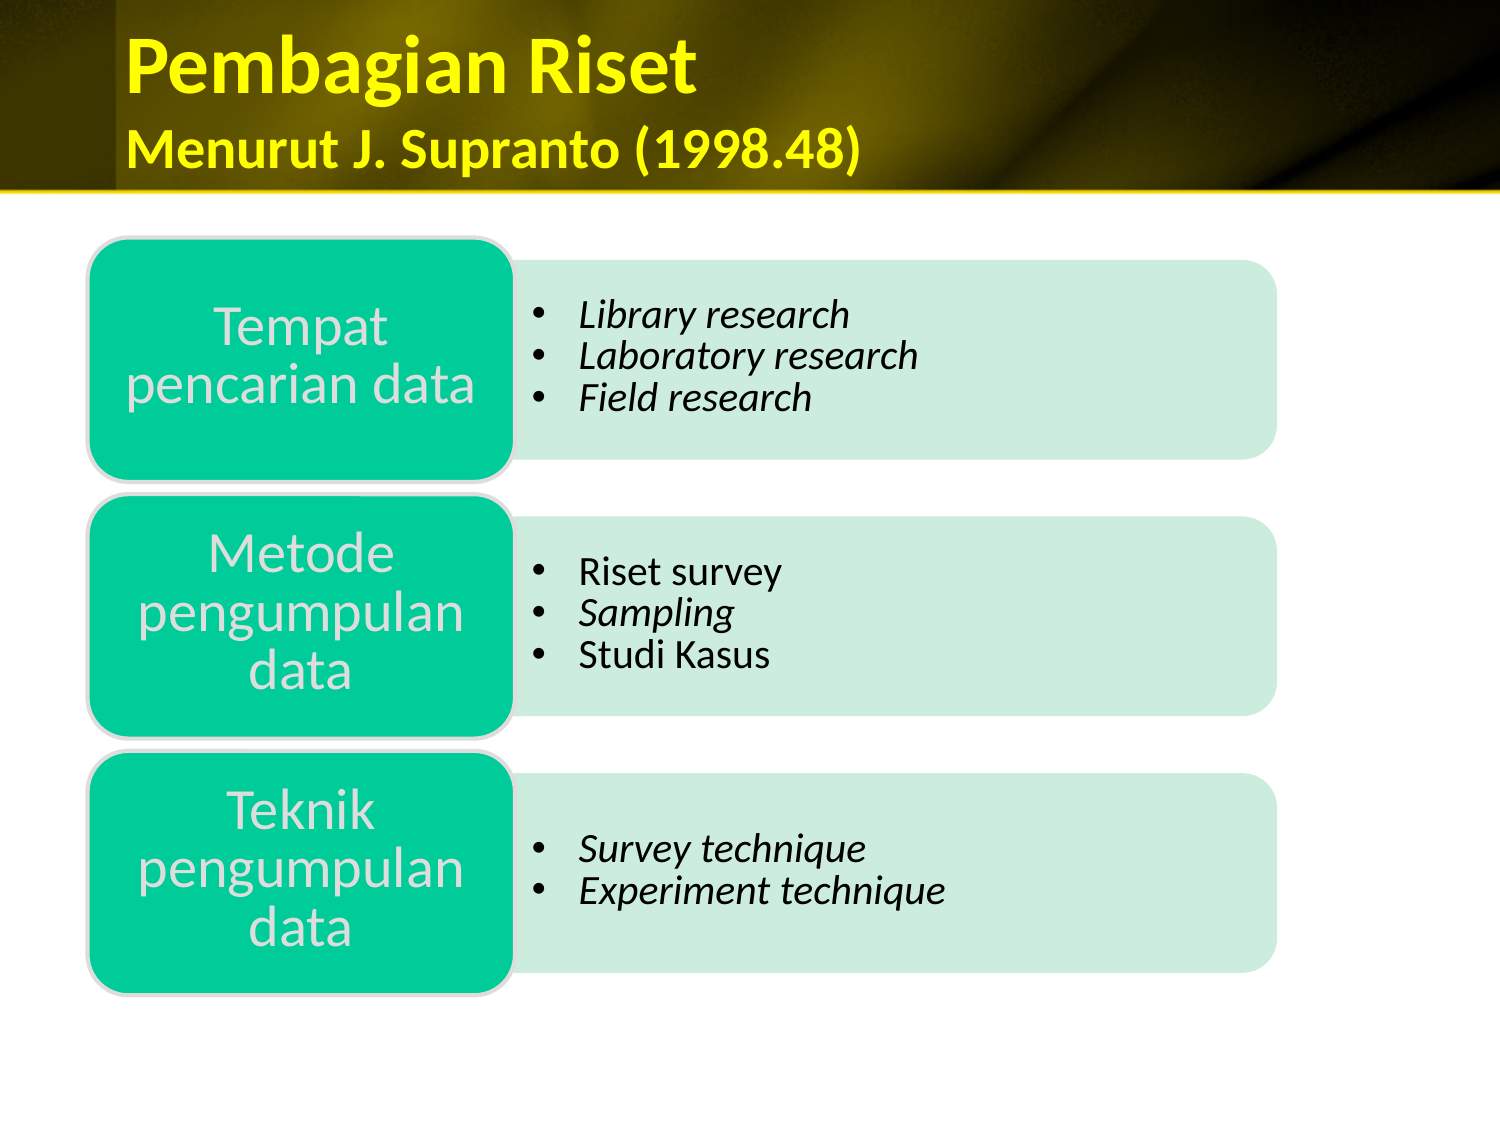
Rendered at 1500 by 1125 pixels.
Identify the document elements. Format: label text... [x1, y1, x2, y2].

picture [0, 0, 1500, 1125]
title Pembagian Riset Menurut J. Supranto (1998.48) [109, 29, 1386, 160]
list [87, 237, 1276, 996]
